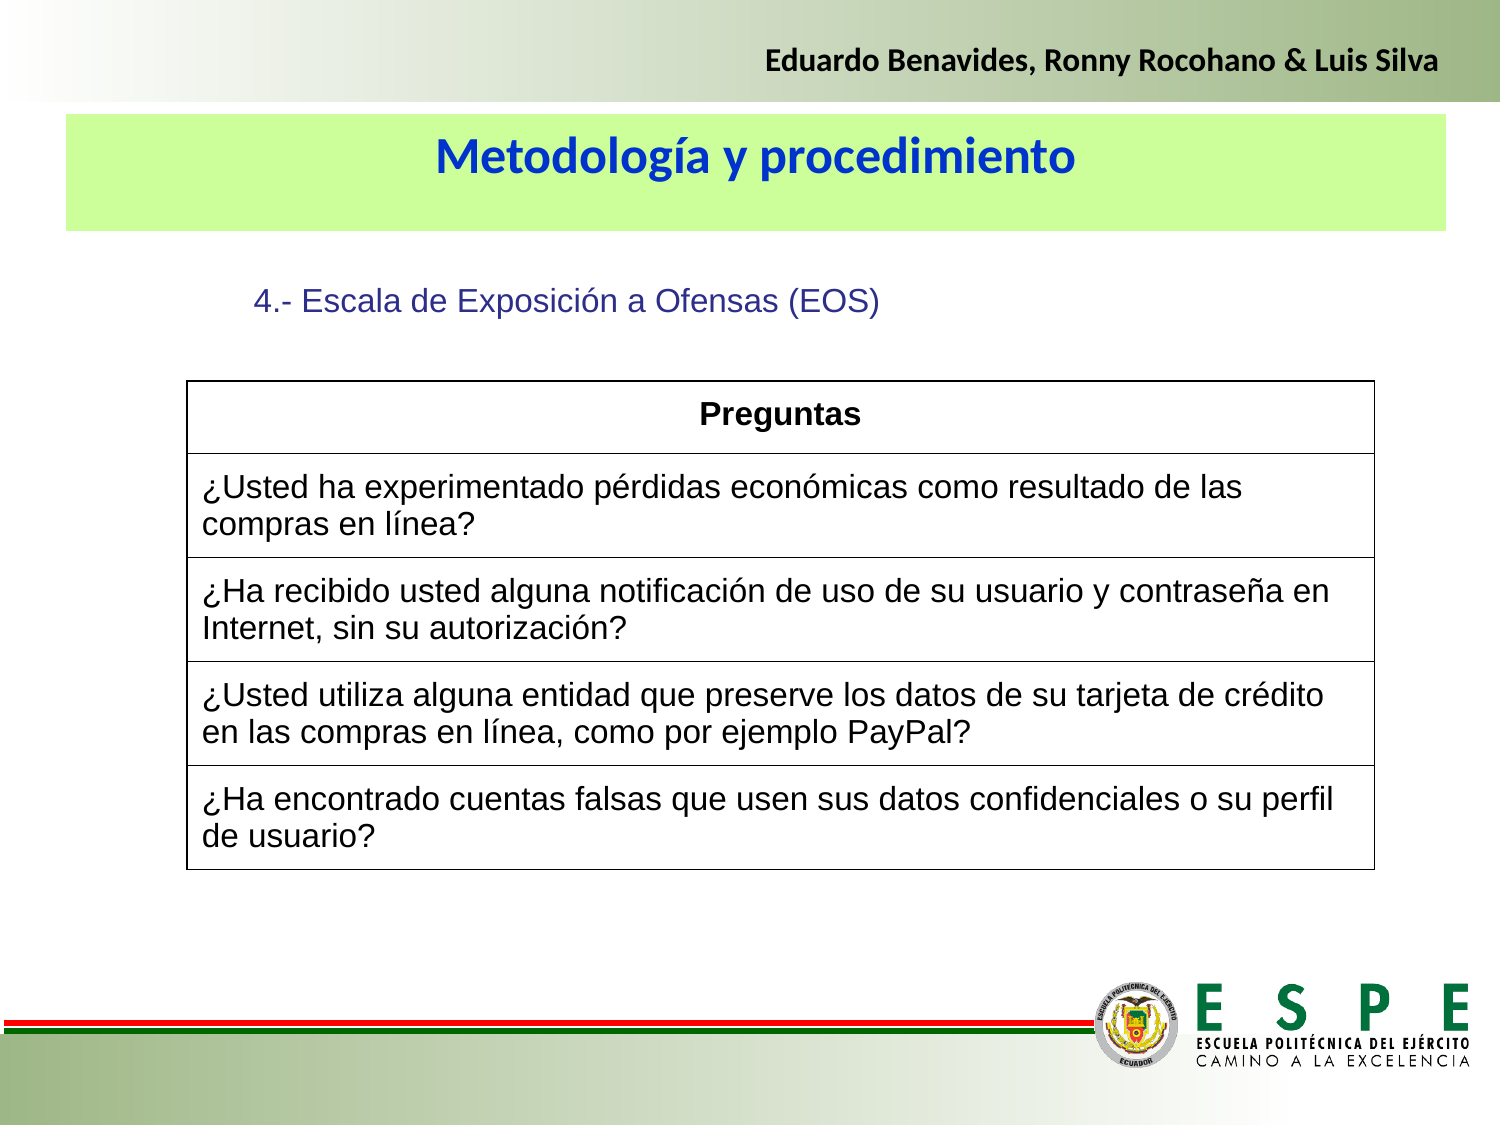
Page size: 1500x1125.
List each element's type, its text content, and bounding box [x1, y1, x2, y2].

text_box [183, 7, 1379, 126]
picture [1057, 964, 1500, 1093]
text_box Eduardo Benavides, Ronny Rocohano & Luis Silva [749, 31, 1500, 102]
table_cell ¿Ha recibido usted alguna notificación de uso de su usuario y contraseña en Internet, sin su autorización? [188, 558, 1374, 661]
table_cell ¿Ha encontrado cuentas falsas que usen sus datos confidenciales o su perfil de usuario? [188, 766, 1374, 869]
table_header Preguntas [188, 382, 1374, 453]
table_cell ¿Usted utiliza alguna entidad que preserve los datos de su tarjeta de crédito en las compras en línea, como por ejemplo PayPal? [188, 662, 1374, 765]
table_cell ¿Usted ha experimentado pérdidas económicas como resultado de las compras en línea? [188, 454, 1374, 557]
text_box 4.- Escala de Exposición a Ofensas (EOS) [88, 231, 1447, 953]
text_box Metodología y procedimiento [64, 113, 1447, 232]
